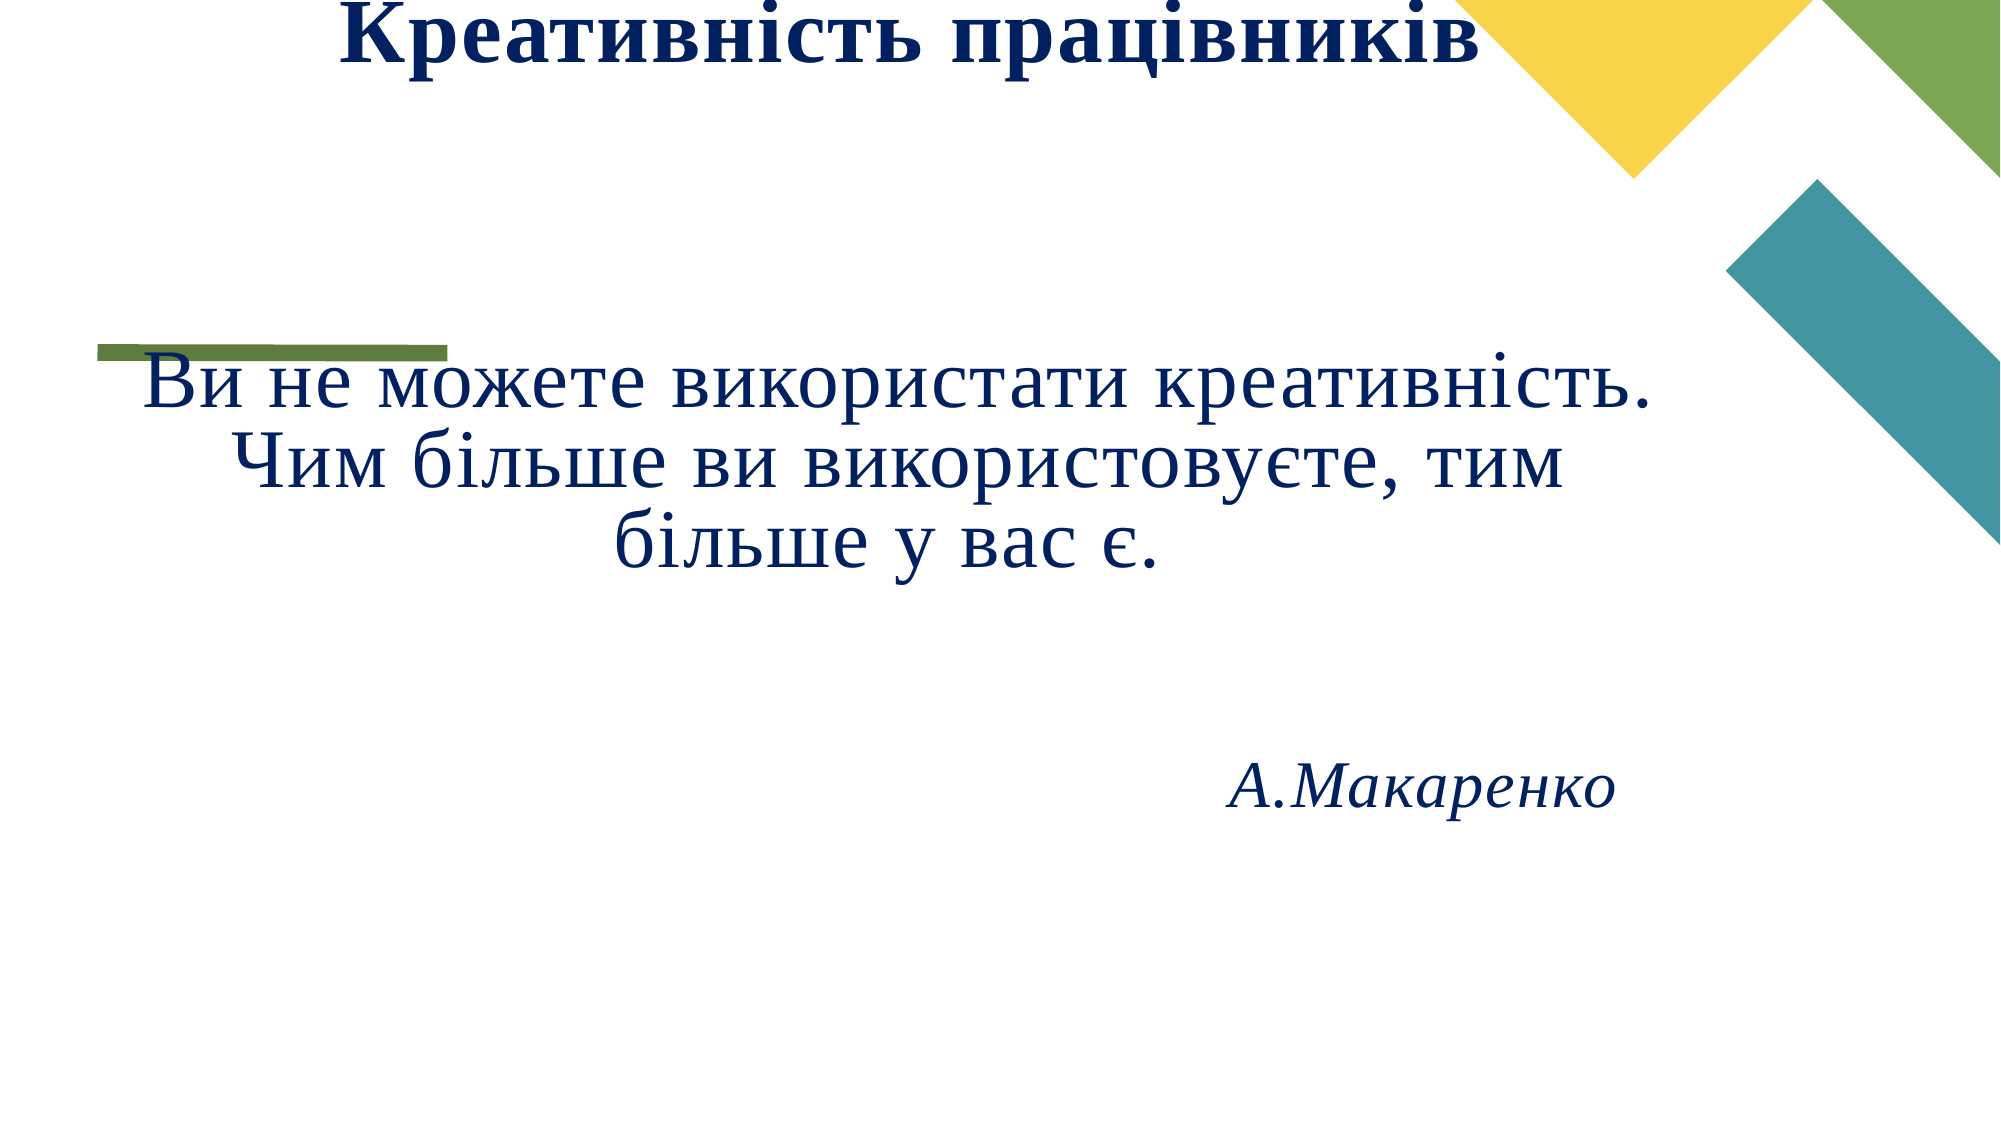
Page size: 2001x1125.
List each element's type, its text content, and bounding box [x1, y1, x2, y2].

title Креативність працівників Ви не можете використати креативність. Чим більше ви використовуєте, тим більше у вас є. А.Макаренко [124, 288, 1676, 1064]
